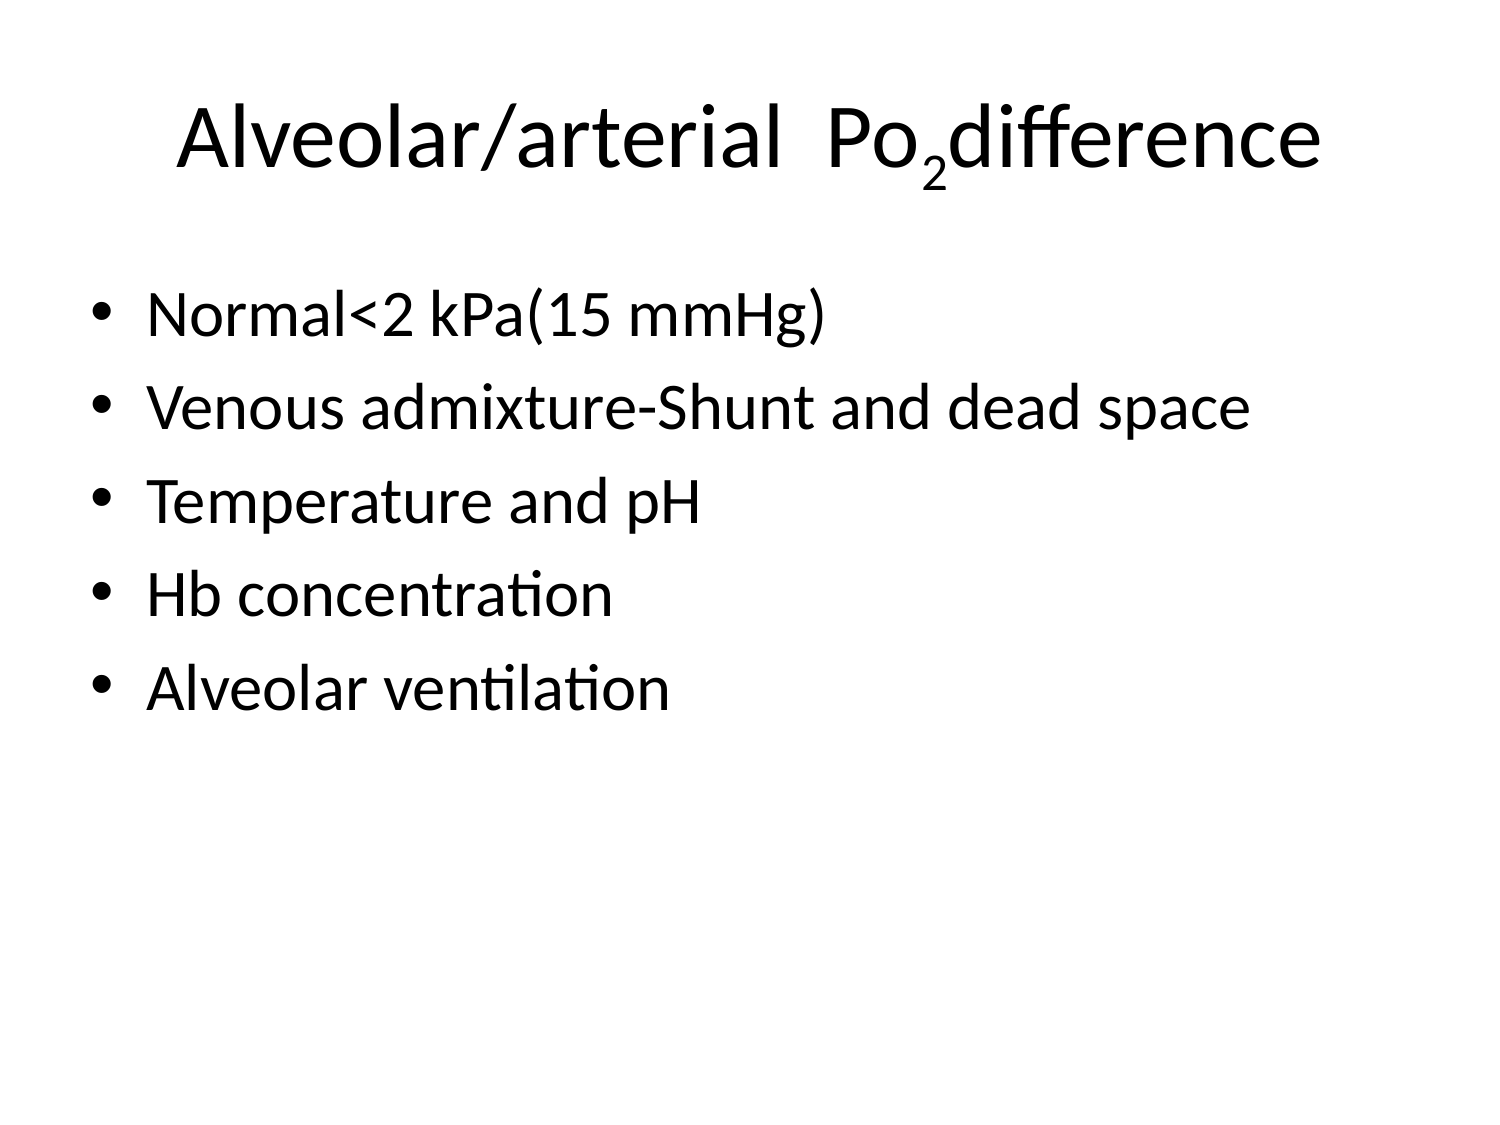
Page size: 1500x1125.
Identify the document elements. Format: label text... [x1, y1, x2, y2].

title Alveolar/arterial Po2difference [75, 45, 1425, 233]
list Normal<2 kPa(15 mmHg) Venous admixture-Shunt and dead space Temperature and pH Hb concentration Alveolar ventilation [75, 262, 1425, 1005]
